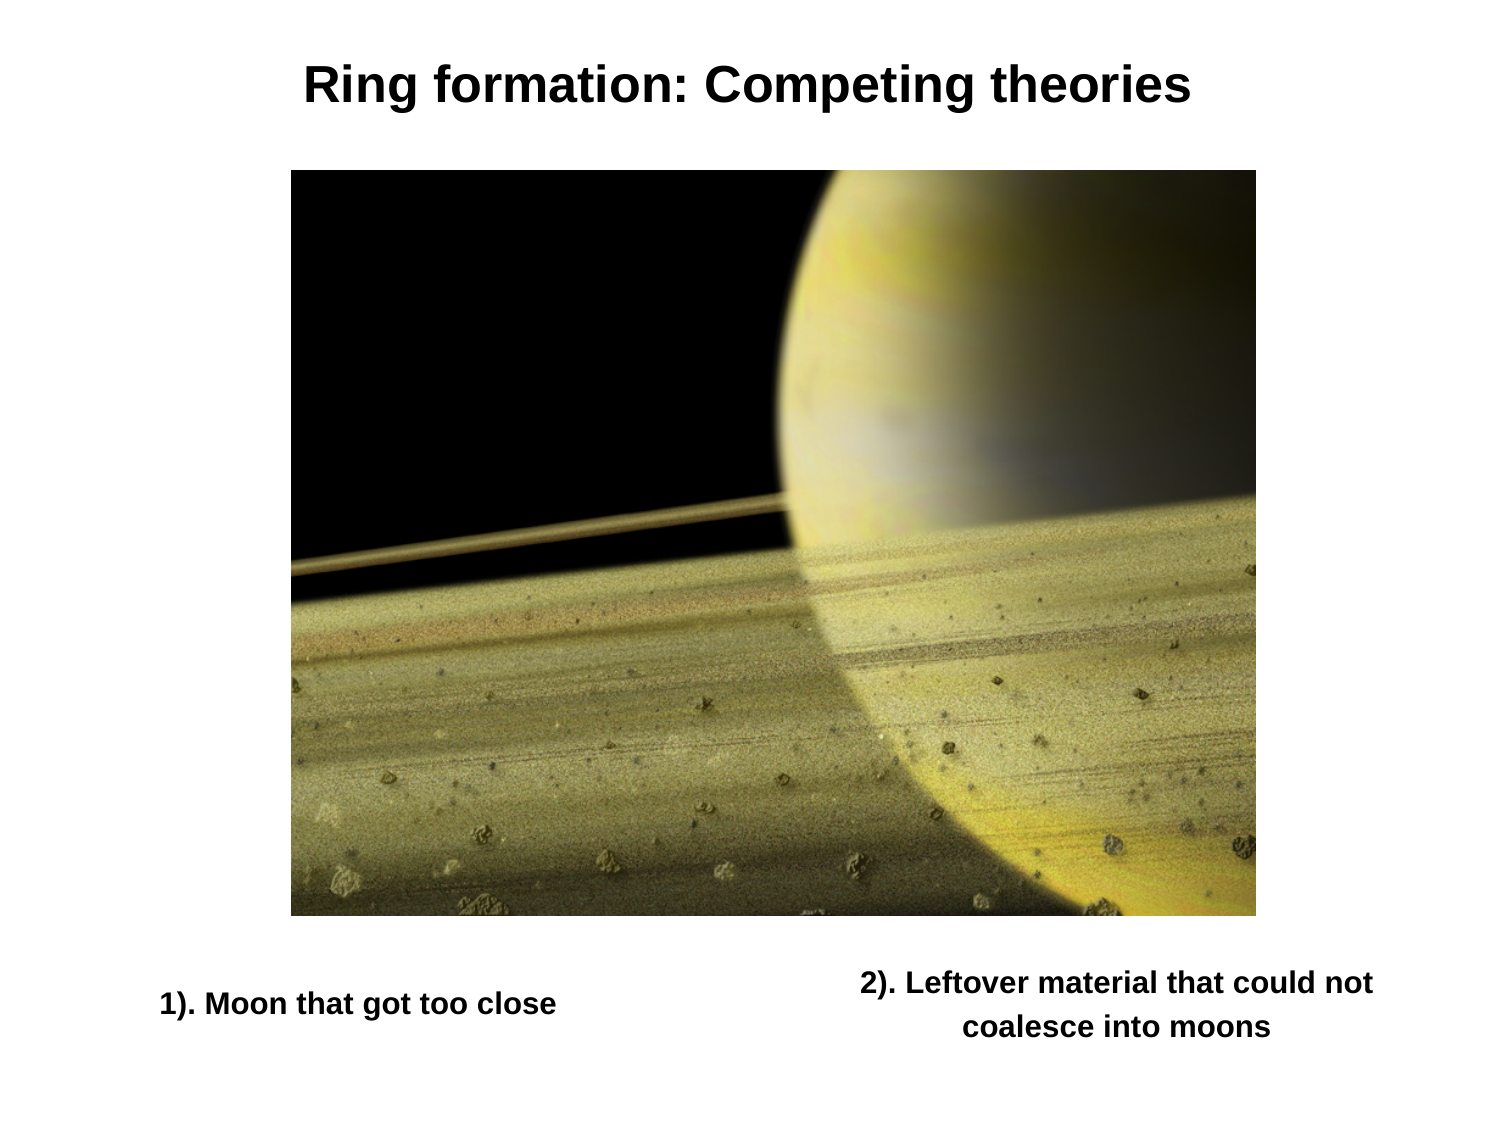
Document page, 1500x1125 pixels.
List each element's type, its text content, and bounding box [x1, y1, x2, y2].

text_box Ring formation: Competing theories [238, 33, 1259, 122]
picture [291, 169, 1257, 916]
text_box 2). Leftover material that could not coalesce into moons [826, 949, 1408, 1048]
text_box 1). Moon that got too close [67, 970, 650, 1026]
